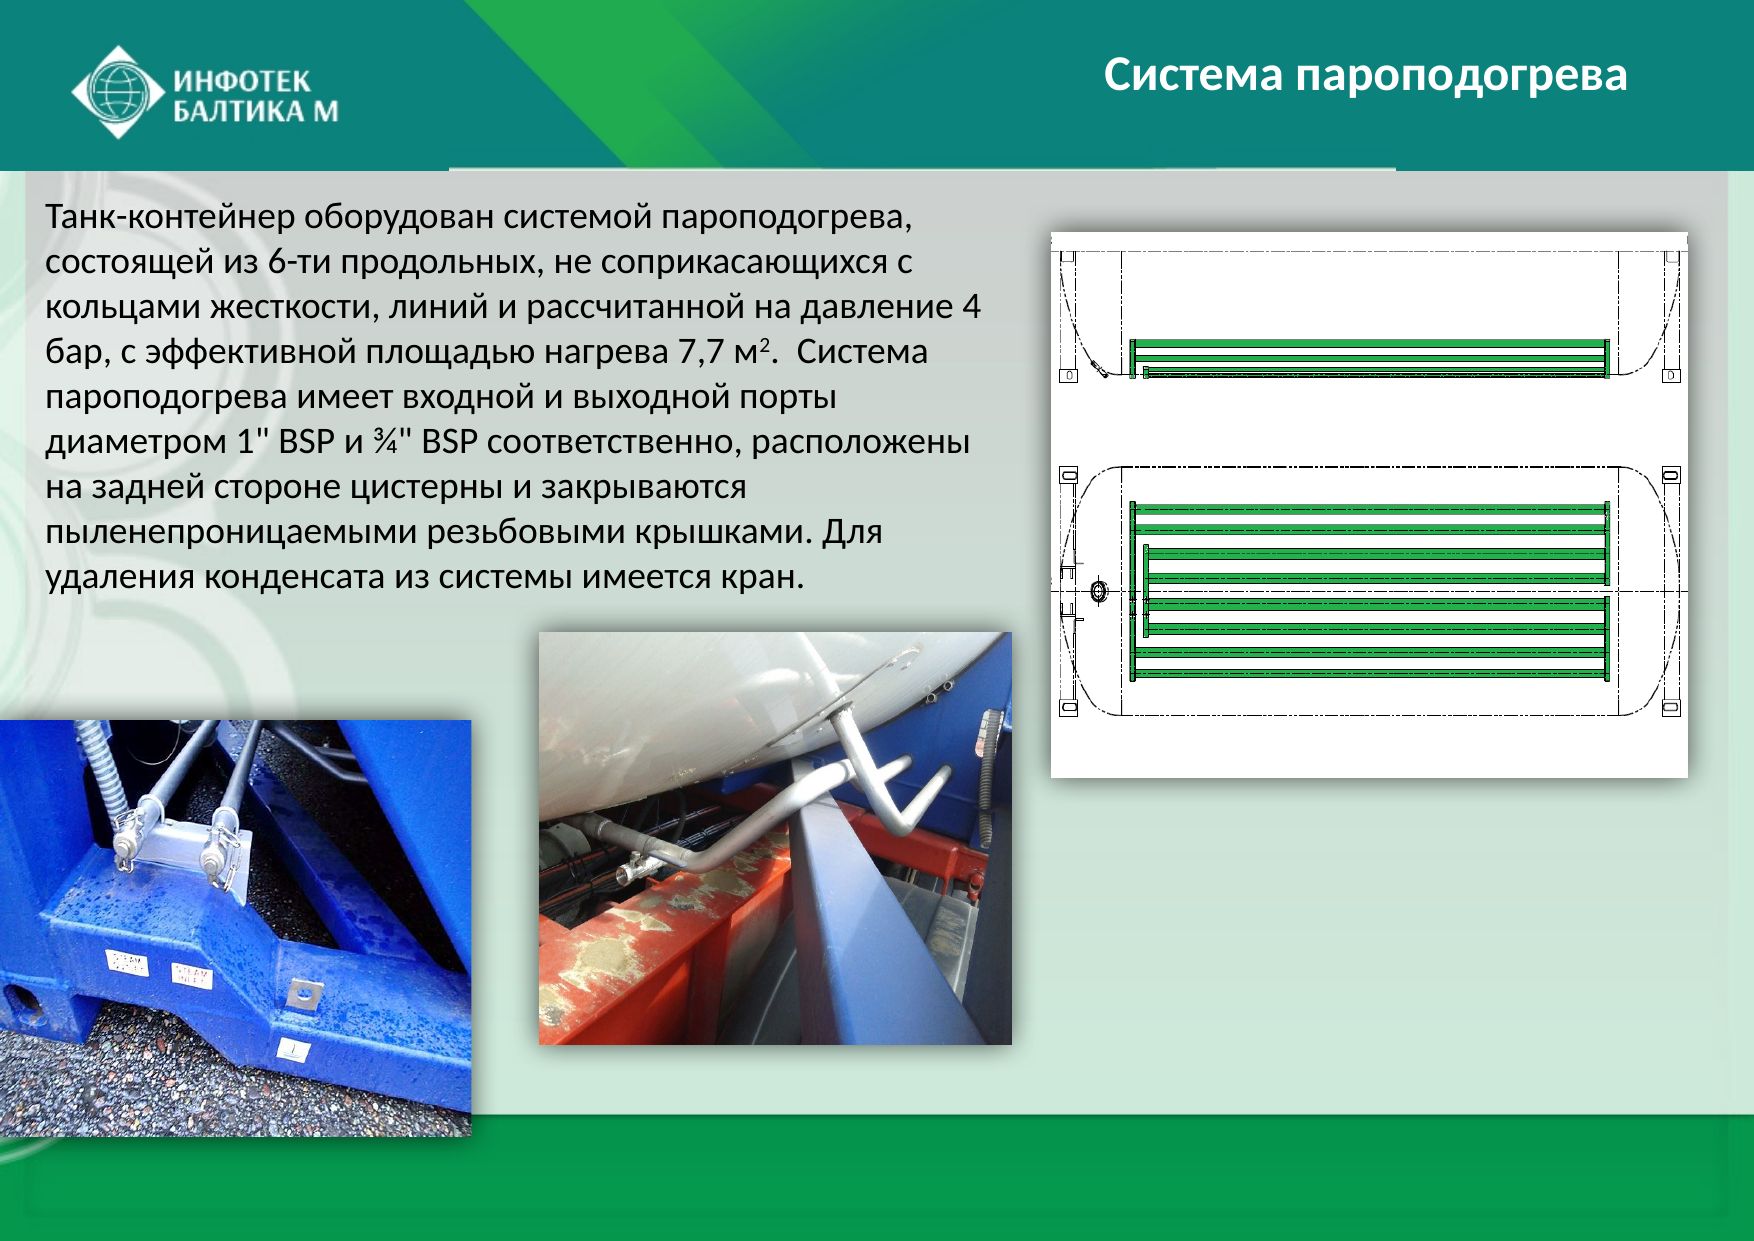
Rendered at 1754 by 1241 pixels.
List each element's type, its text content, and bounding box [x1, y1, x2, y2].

table_header Система пароподогрева [1089, 45, 1691, 110]
picture [0, 0, 1754, 1241]
text_box Танк-контейнер оборудован системой пароподогрева, состоящей из 6-ти продольных, не соприкасающихся с кольцами жесткости, линий и рассчитанной на давление 4 бар, с эффективной площадью нагрева 7,7 м2. Система пароподогрева имеет входной и выходной порты диаметром 1" BSP и ¾" BSP соответственно, расположены на задней стороне цистерны и закрываются пыленепроницаемыми резьбовыми крышками. Для удаления конденсата из системы имеется кран. [30, 183, 1005, 604]
picture [70, 43, 340, 142]
